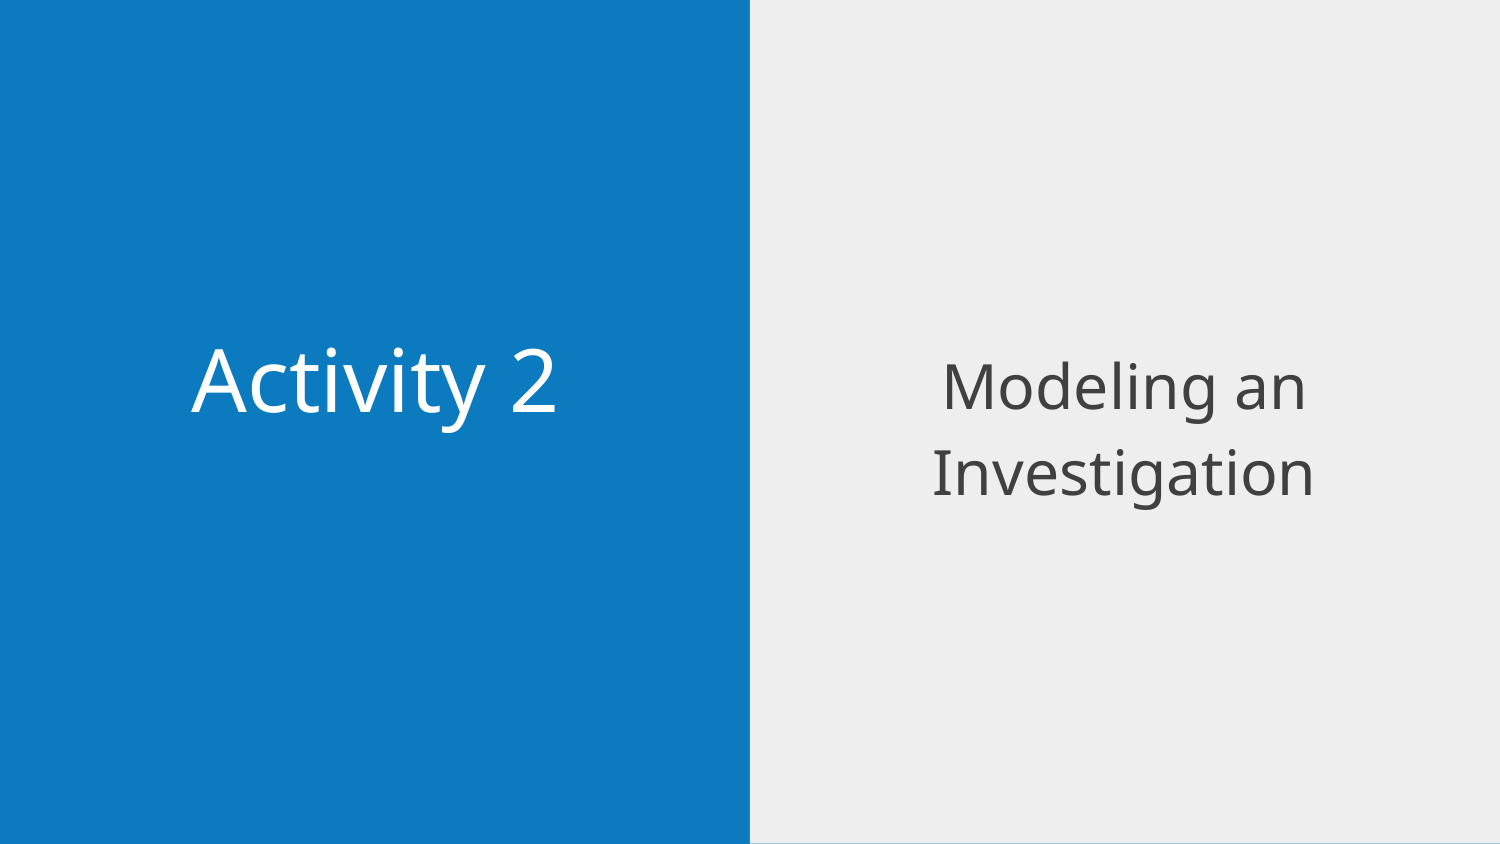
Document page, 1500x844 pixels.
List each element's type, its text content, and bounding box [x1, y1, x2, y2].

list Modeling an Investigation [810, 118, 1440, 725]
title Activity 2 [43, 202, 708, 446]
